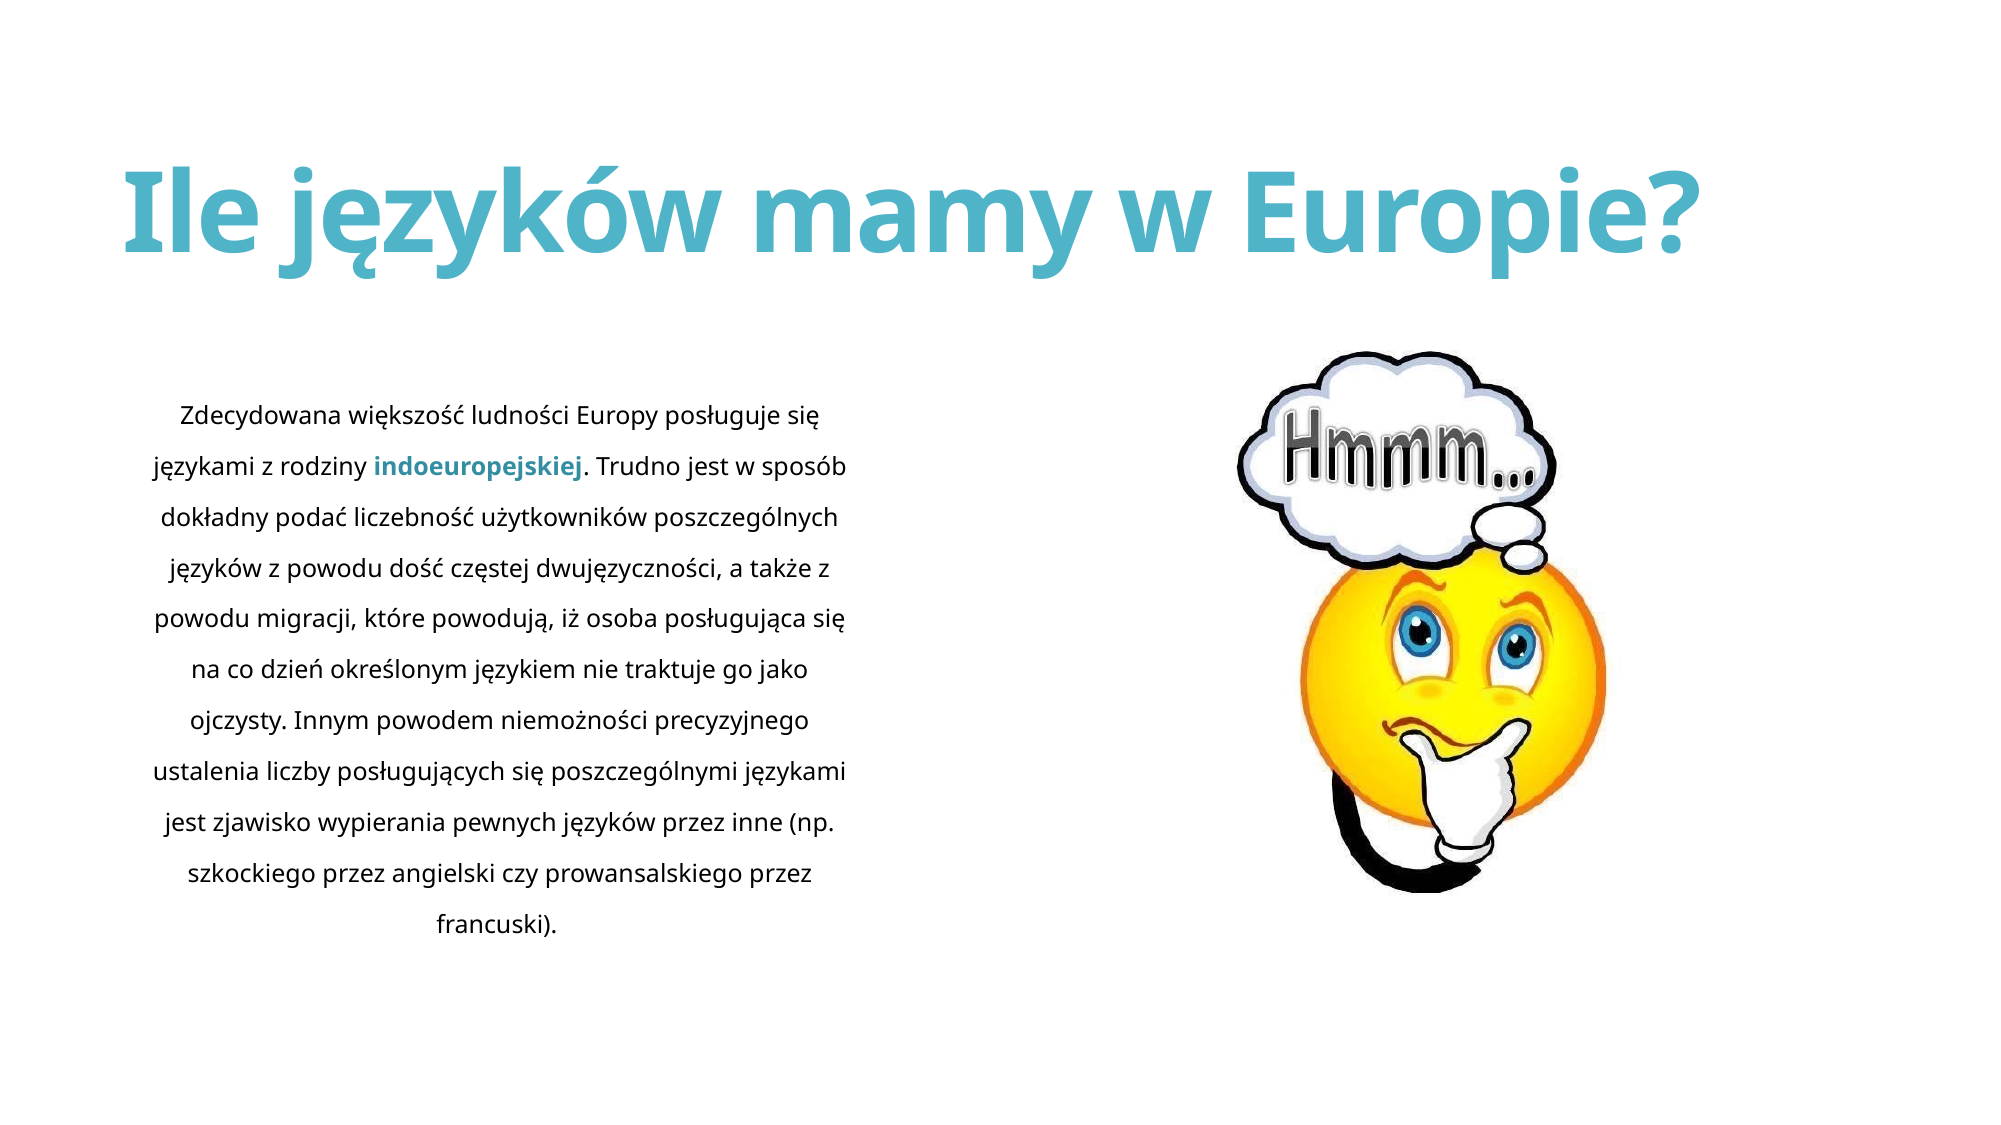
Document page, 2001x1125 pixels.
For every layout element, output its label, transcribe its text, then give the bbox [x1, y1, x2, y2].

list Zdecydowana większość ludności Europy posługuje się językami z rodziny indoeuropejskiej. Trudno jest w sposób dokładny podać liczebność użytkowników poszczególnych języków z powodu dość częstej dwujęzyczności, a także z powodu migracji, które powodują, iż osoba posługująca się na co dzień określonym językiem nie traktuje go jako ojczysty. Innym powodem niemożności precyzyjnego ustalenia liczby posługujących się poszczególnymi językami jest zjawisko wypierania pewnych języków przez inne (np. szkockiego przez angielski czy prowansalskiego przez francuski). [111, 327, 876, 946]
picture [1198, 335, 1635, 946]
title Ile języków mamy w Europie? [107, 81, 1875, 354]
